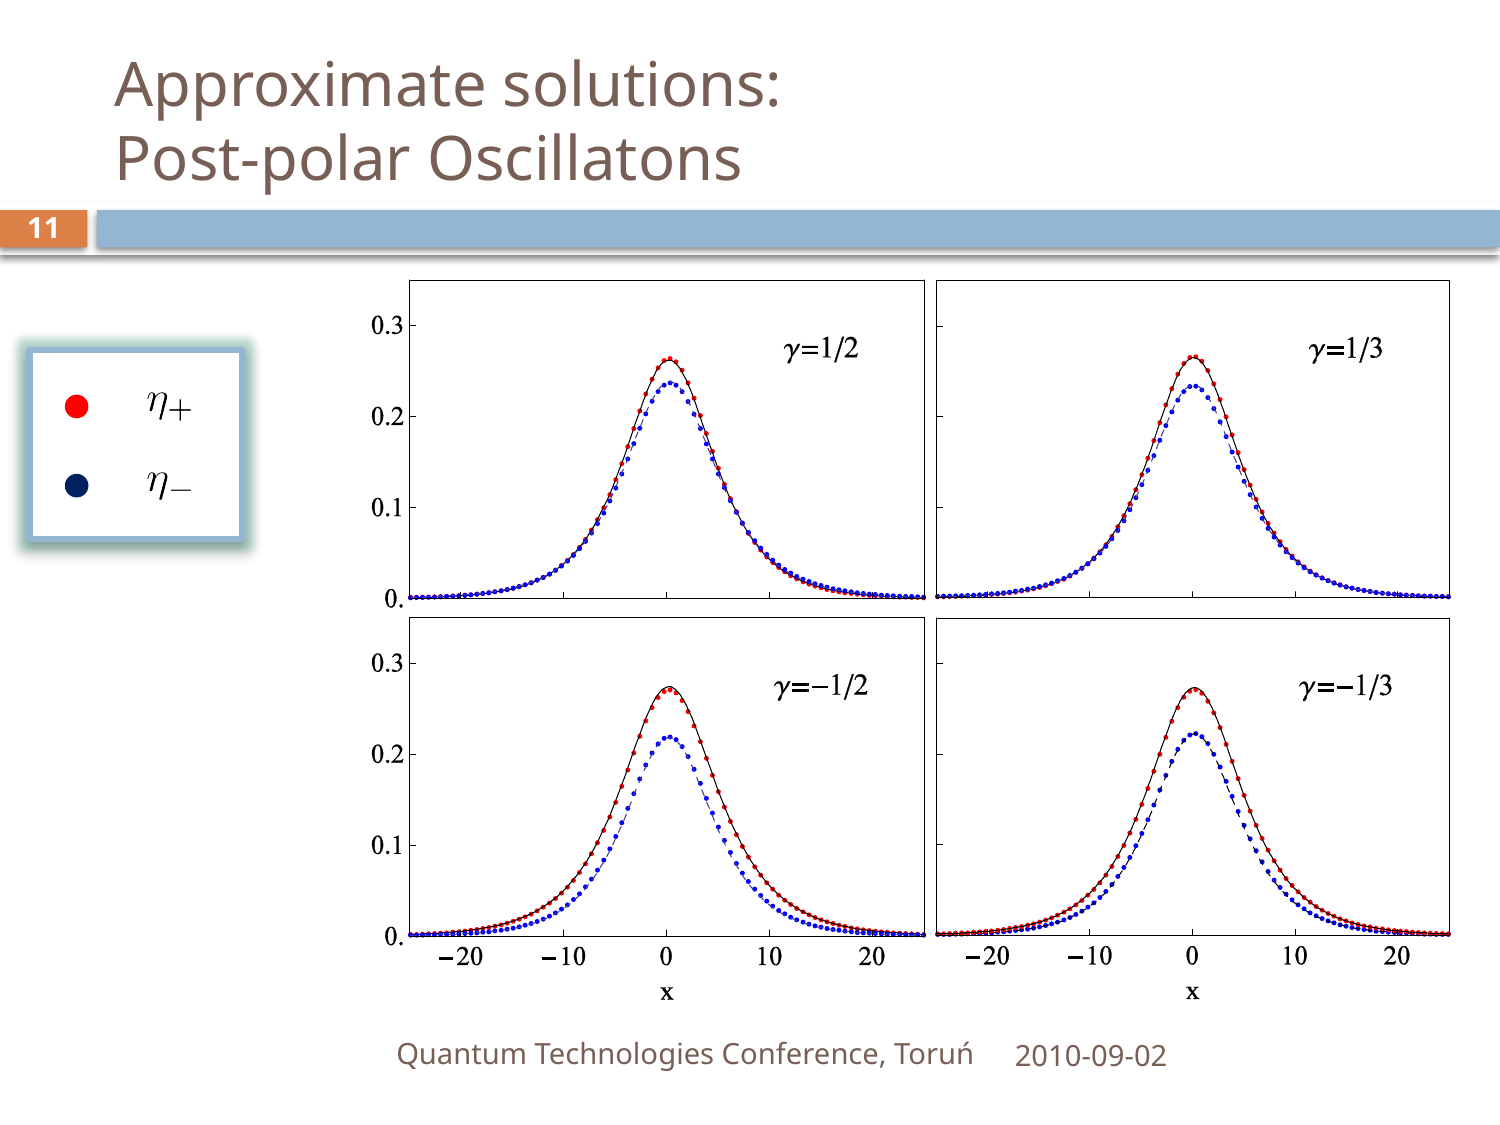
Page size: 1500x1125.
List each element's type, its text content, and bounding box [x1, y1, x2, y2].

text_box [63, 393, 91, 420]
slide_number 11 [0, 208, 88, 249]
text_box [28, 348, 244, 540]
picture [147, 471, 191, 500]
picture [147, 391, 191, 421]
picture [359, 249, 1459, 1036]
title Approximate solutions: Post-polar Oscillatons [99, 37, 1438, 200]
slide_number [999, 1044, 1438, 1085]
text_box [63, 472, 91, 500]
footer Quantum Technologies Conference, Toruń [99, 1024, 990, 1085]
